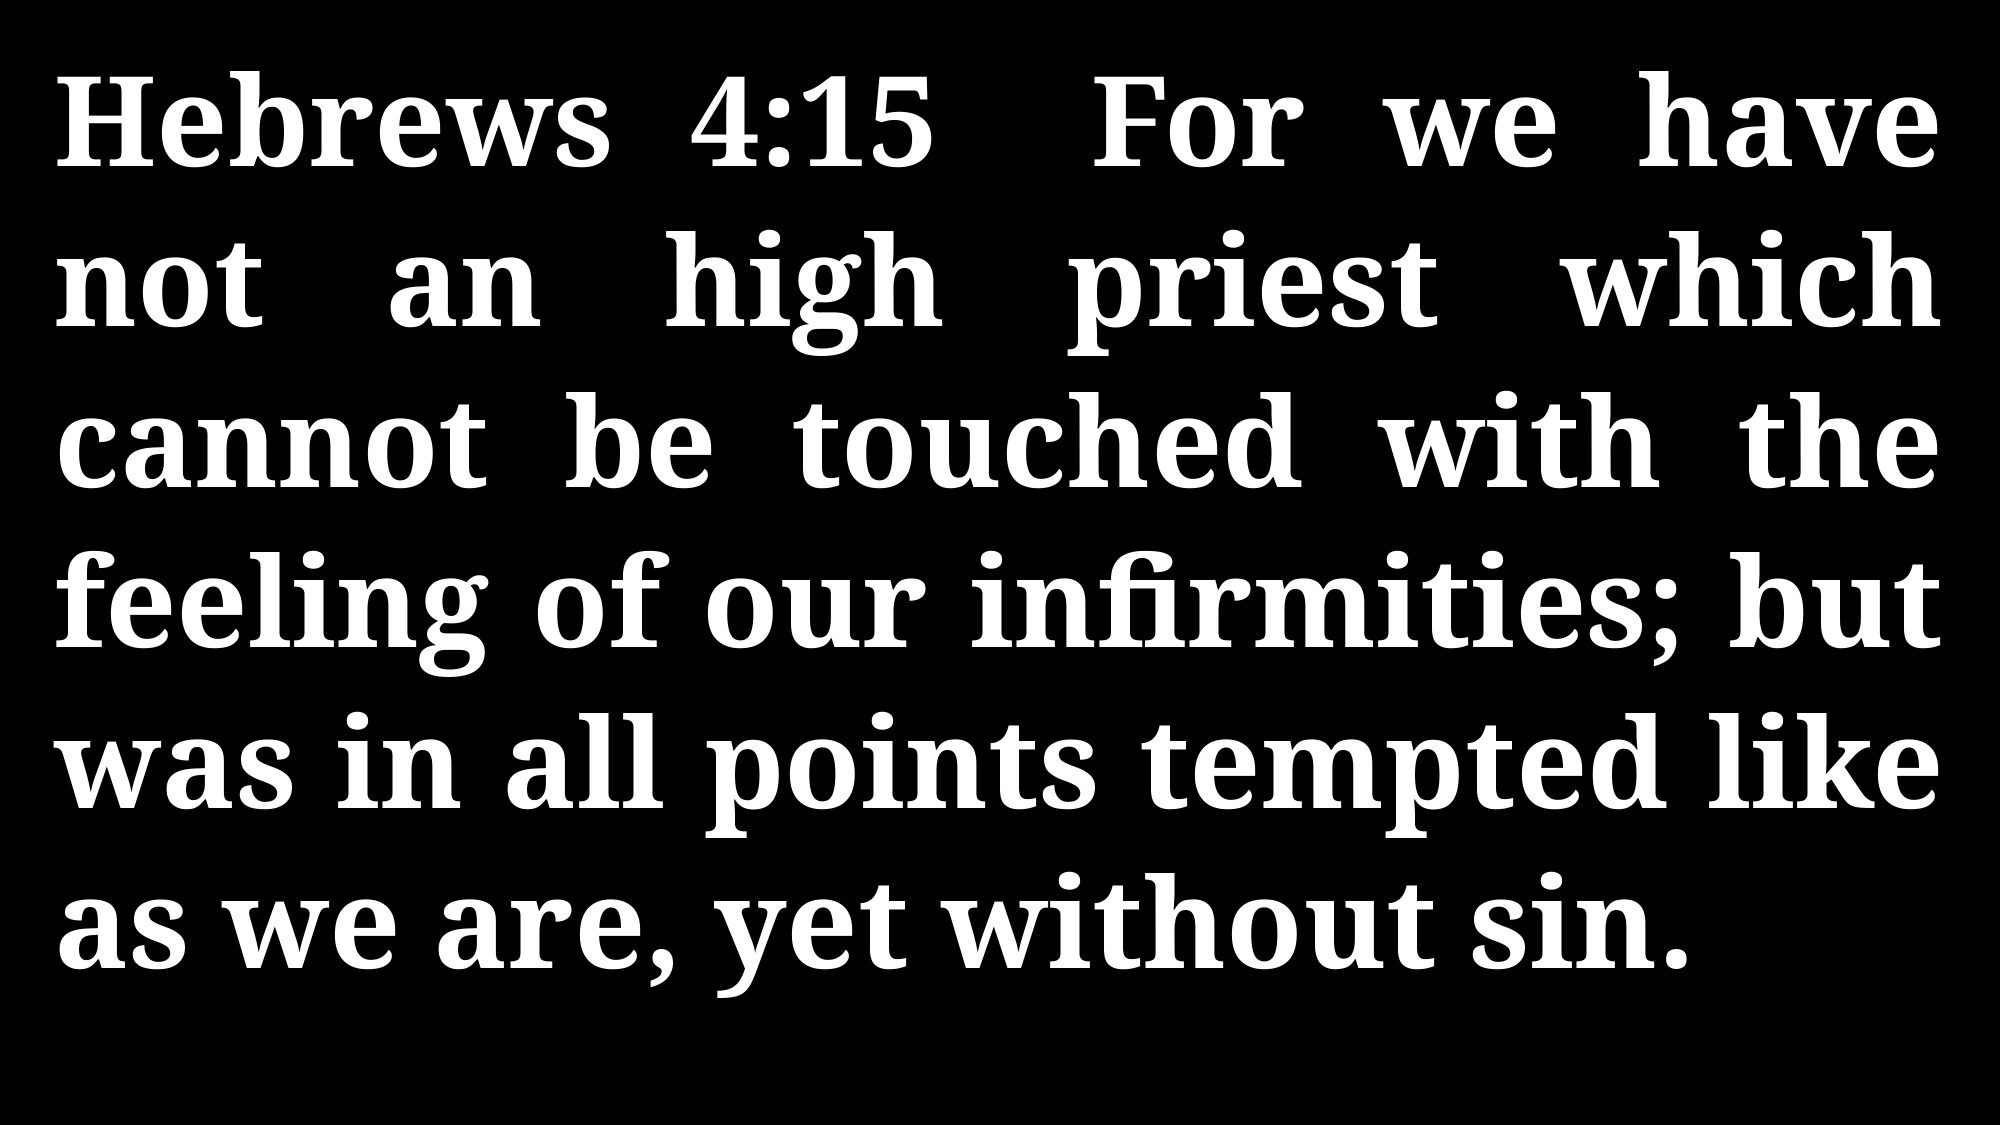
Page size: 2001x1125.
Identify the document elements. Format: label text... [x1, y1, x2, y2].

text_box Hebrews 4:15 For we have not an high priest which cannot be touched with the feeling of our infirmities; but was in all points tempted like as we are, yet without sin. [39, 23, 1961, 1001]
